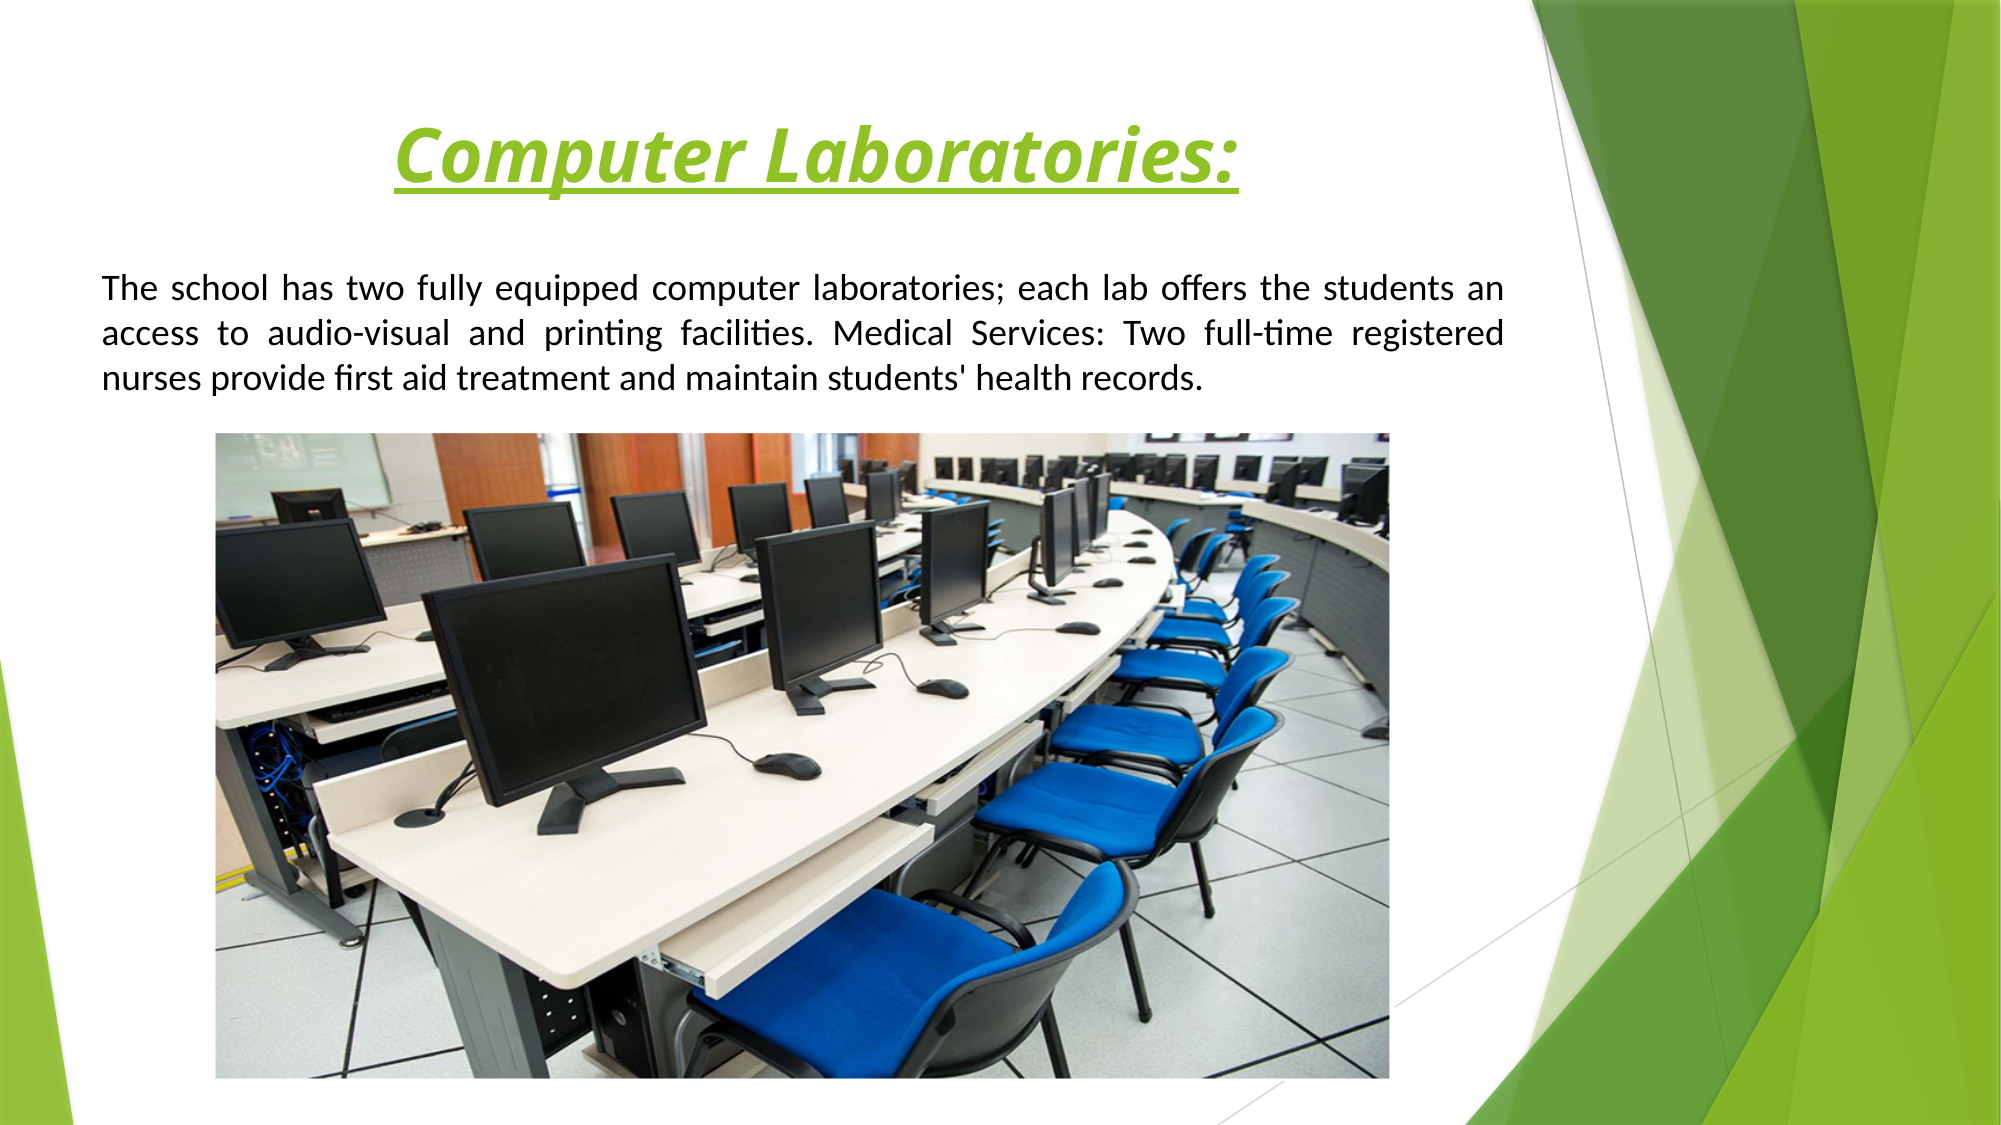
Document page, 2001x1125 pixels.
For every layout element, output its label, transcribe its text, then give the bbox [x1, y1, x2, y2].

text_box The school has two fully equipped computer laboratories; each lab offers the students an access to audio-visual and printing facilities. Medical Services: Two full-time registered nurses provide first aid treatment and maintain students' health records. [86, 255, 1522, 405]
title Computer Laboratories: [111, 99, 1522, 230]
picture [213, 432, 1396, 1082]
